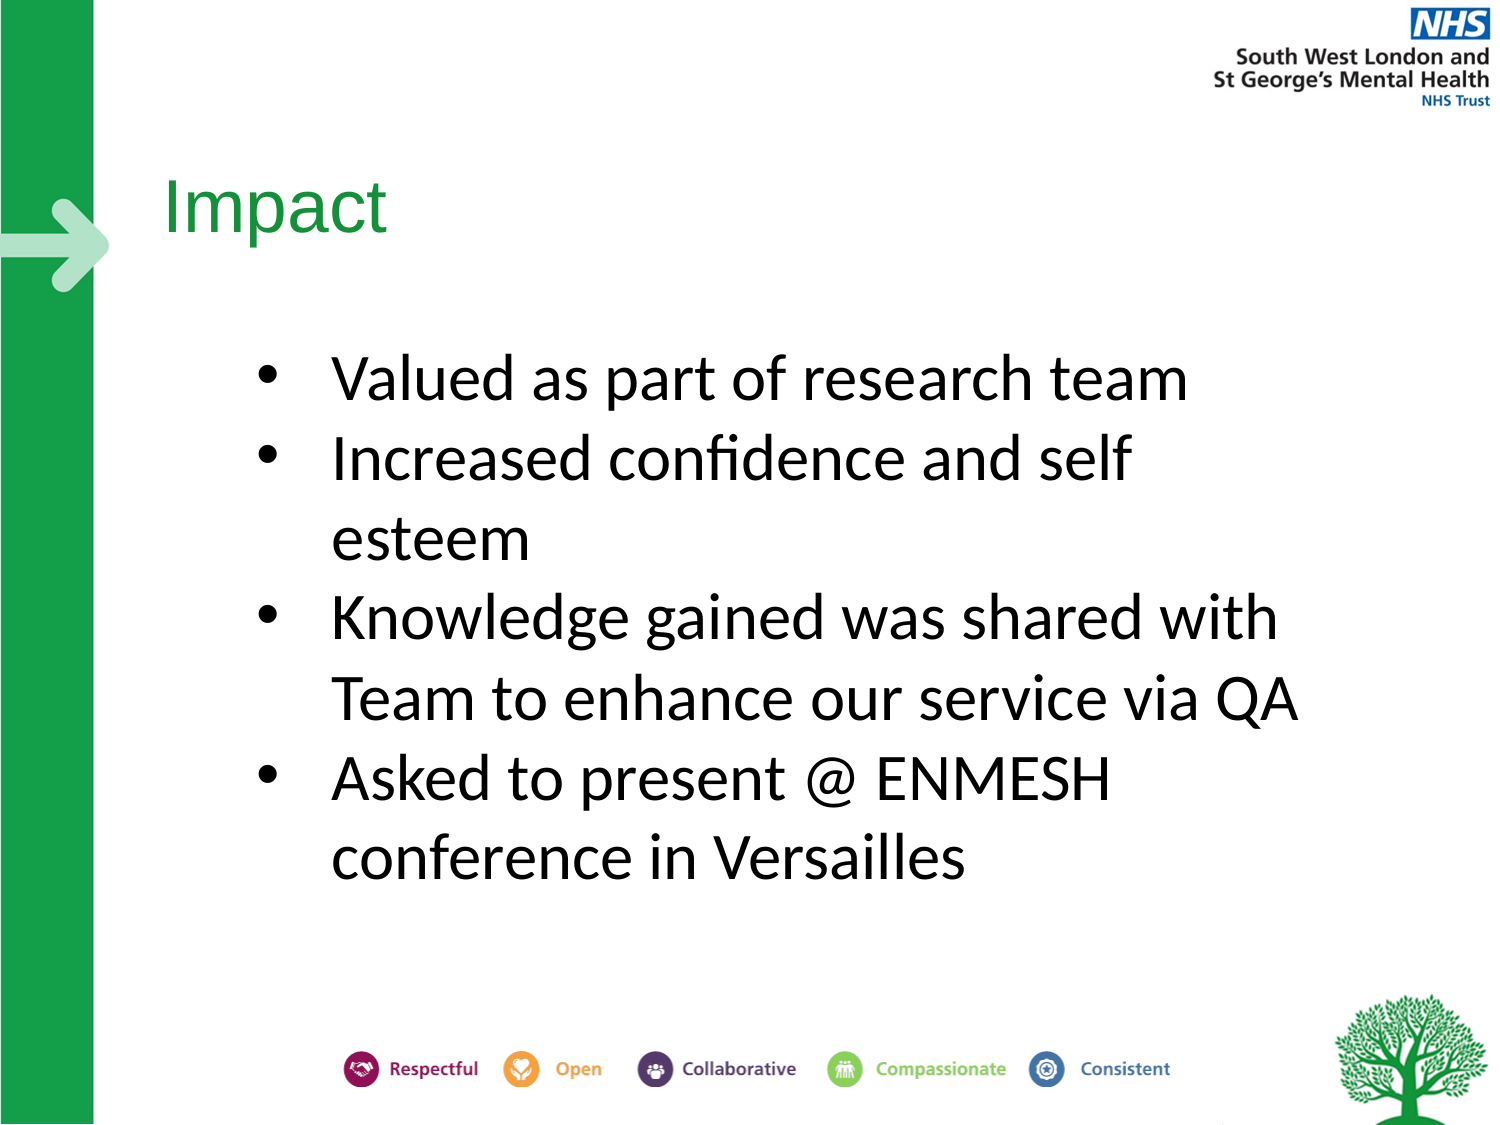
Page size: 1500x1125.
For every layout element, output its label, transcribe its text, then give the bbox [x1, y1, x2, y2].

title Impact [147, 113, 1448, 292]
text_box Valued as part of research team Increased confidence and self esteem Knowledge gained was shared with Team to enhance our service via QA Asked to present @ ENMESH conference in Versailles [242, 326, 1353, 1061]
picture [0, 0, 1500, 1125]
